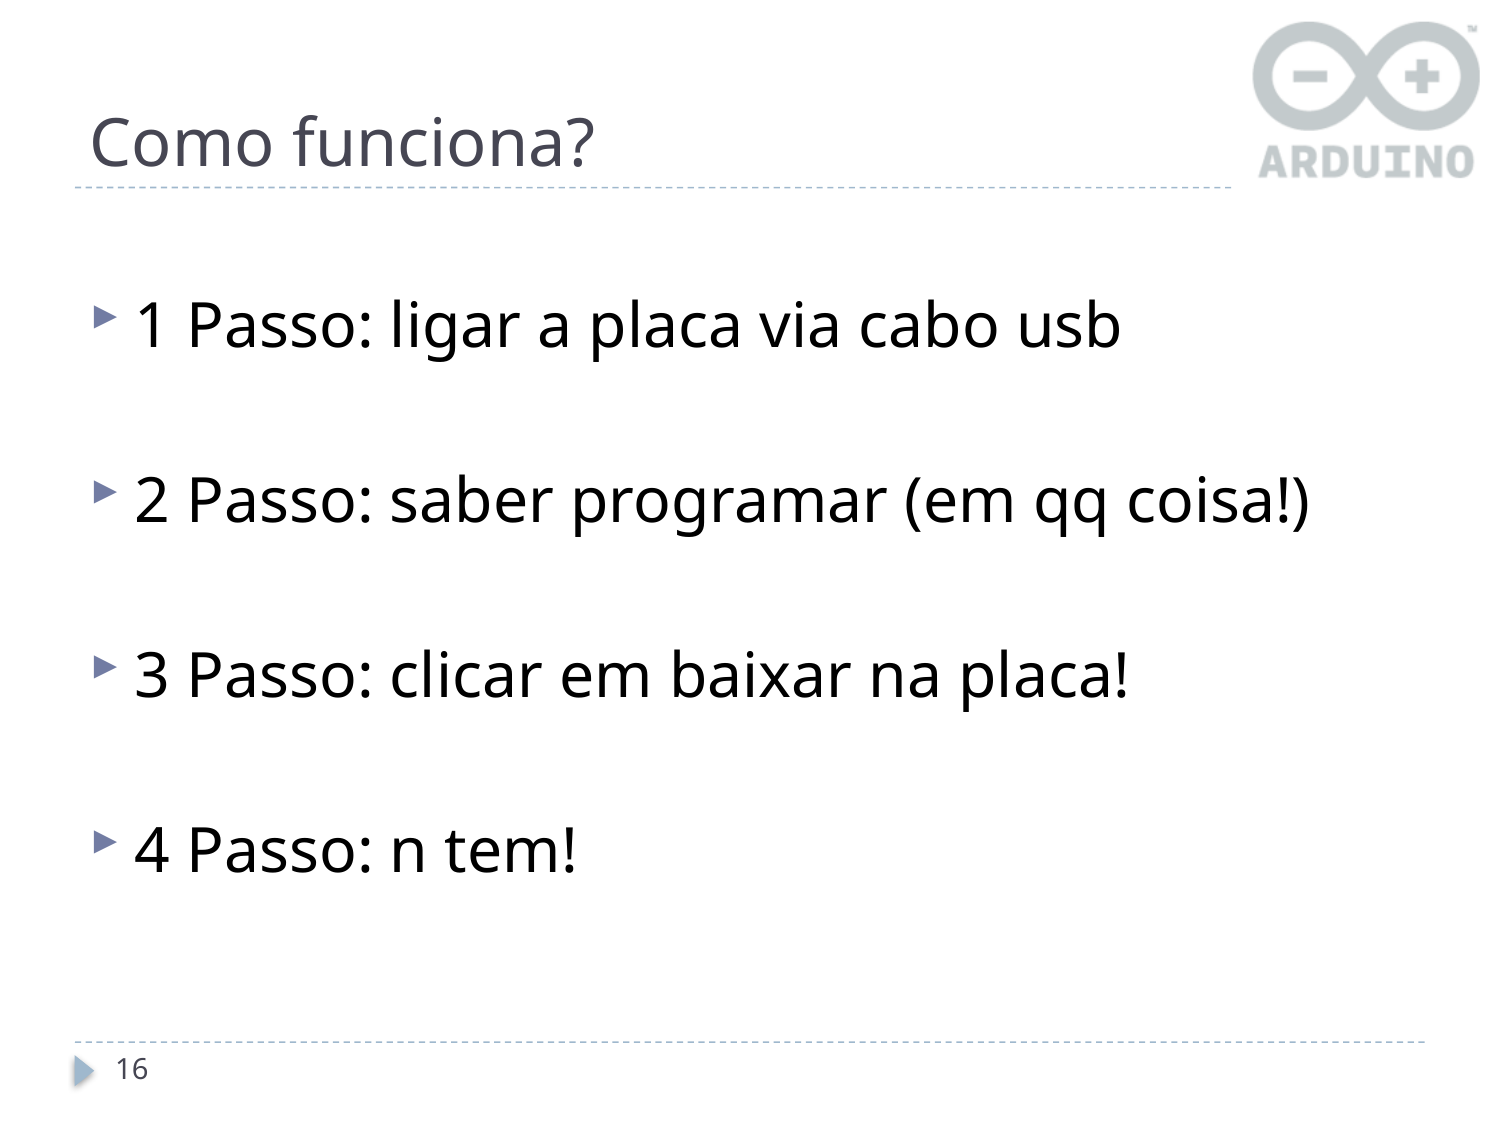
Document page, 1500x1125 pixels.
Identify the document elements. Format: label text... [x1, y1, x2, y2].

list 1 Passo: ligar a placa via cabo usb 2 Passo: saber programar (em qq coisa!) 3 Passo: clicar em baixar na placa! 4 Passo: n tem! [75, 200, 1425, 1010]
slide_number 16 [100, 1042, 426, 1103]
picture [1233, 0, 1500, 197]
title Como funciona? [75, 24, 1228, 188]
